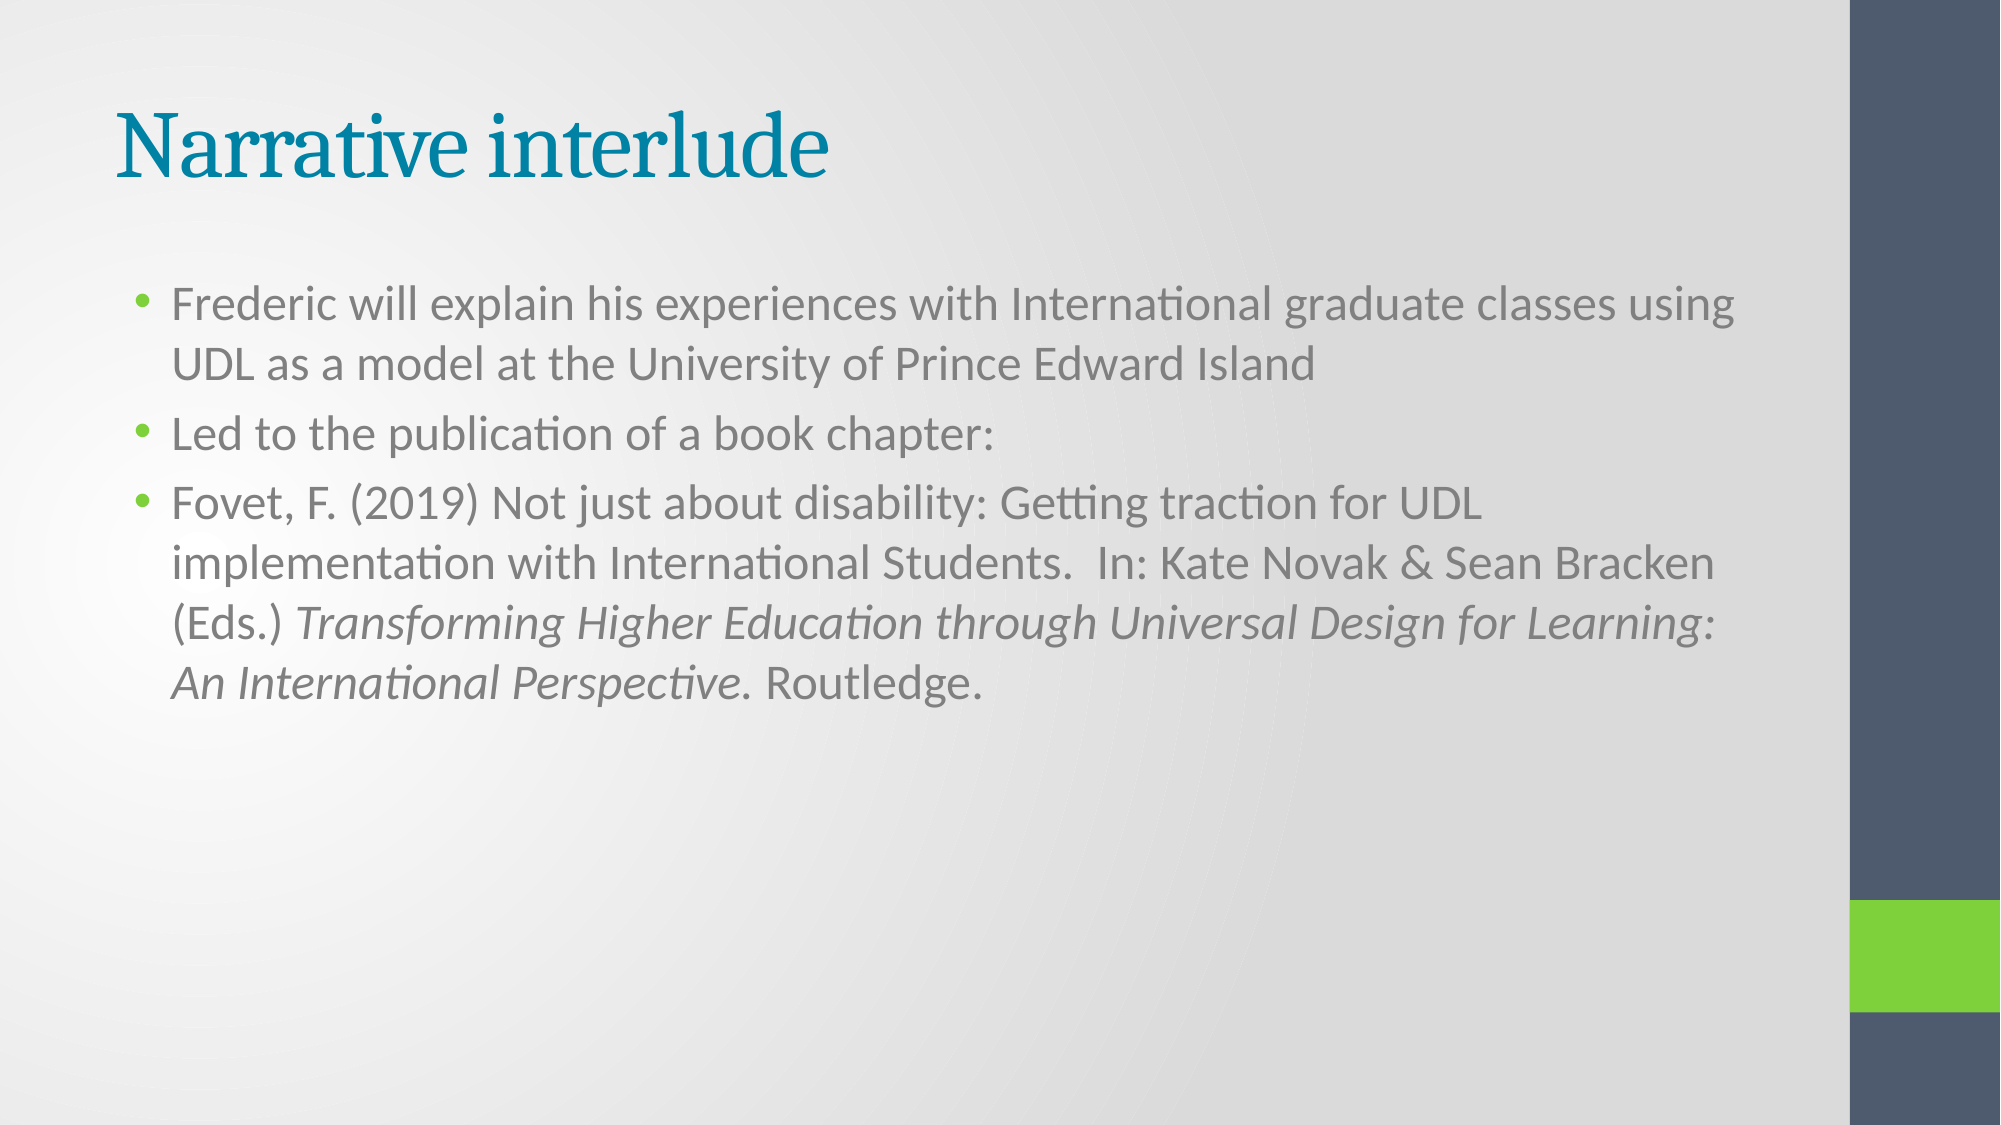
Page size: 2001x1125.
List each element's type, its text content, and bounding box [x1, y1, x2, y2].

list Frederic will explain his experiences with International graduate classes using UDL as a model at the University of Prince Edward Island Led to the publication of a book chapter: Fovet, F. (2019) Not just about disability: Getting traction for UDL implementation with International Students. In: Kate Novak & Sean Bracken (Eds.) Transforming Higher Education through Universal Design for Learning: An International Perspective. Routledge. [99, 262, 1767, 1050]
title Narrative interlude [99, 45, 1767, 233]
